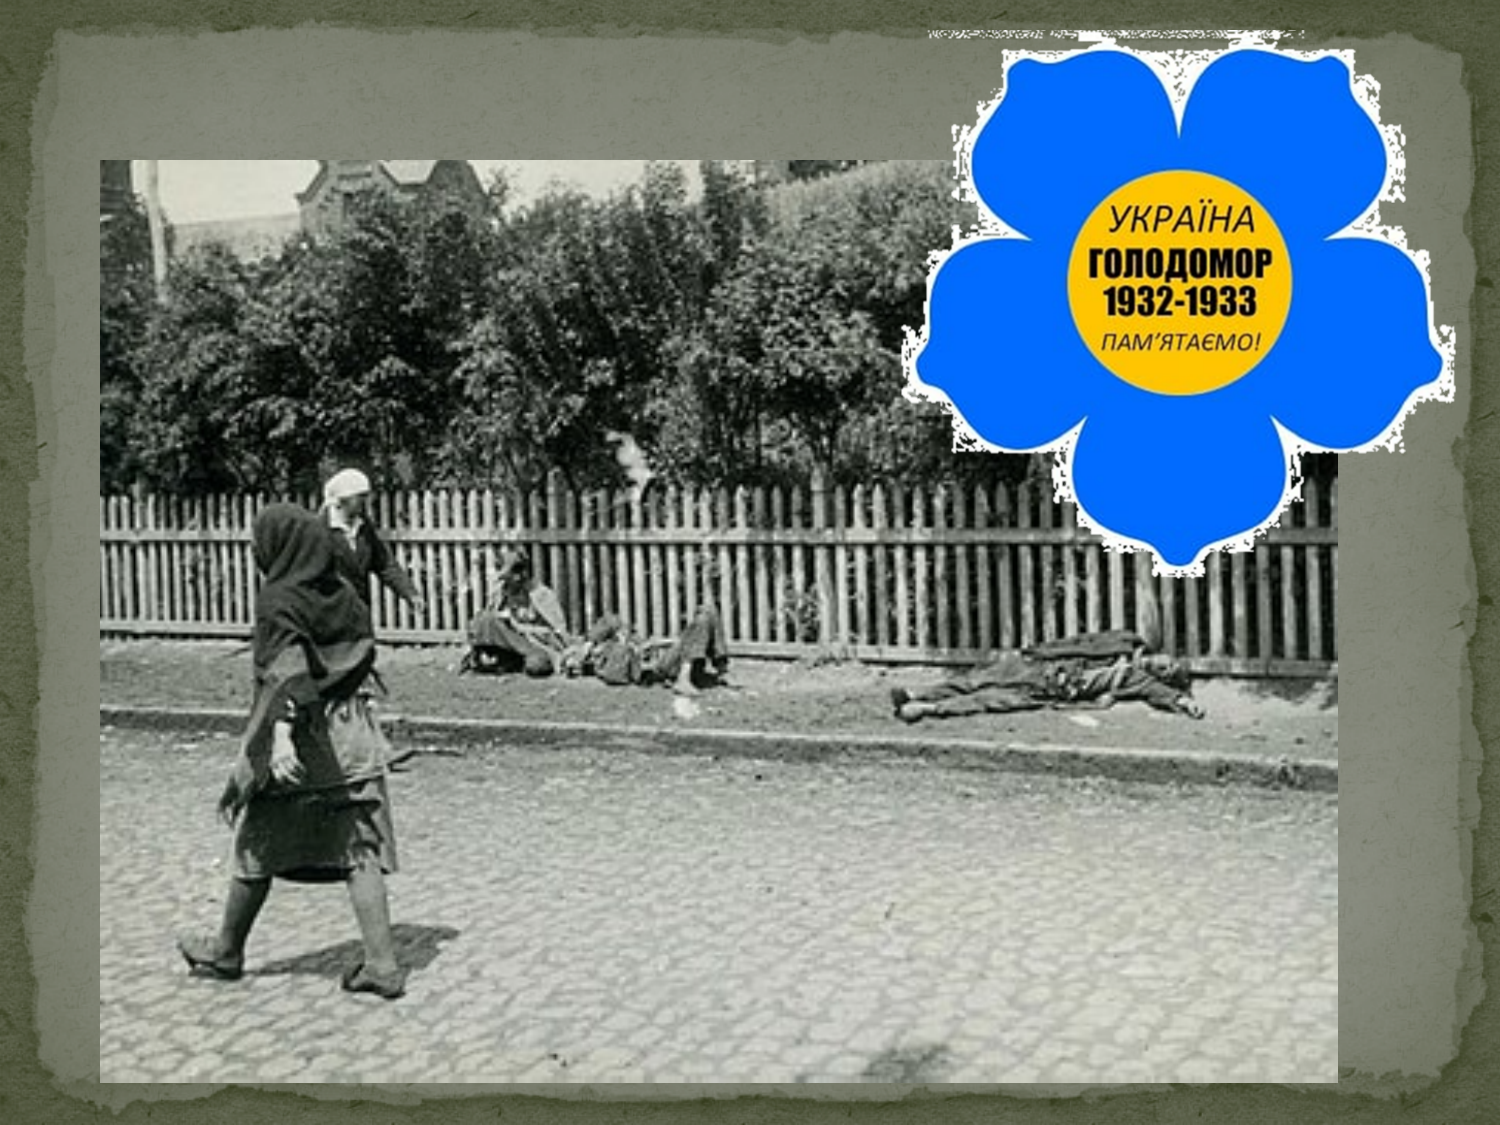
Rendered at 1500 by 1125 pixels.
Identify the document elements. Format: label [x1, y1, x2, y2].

picture [100, 30, 1465, 1083]
